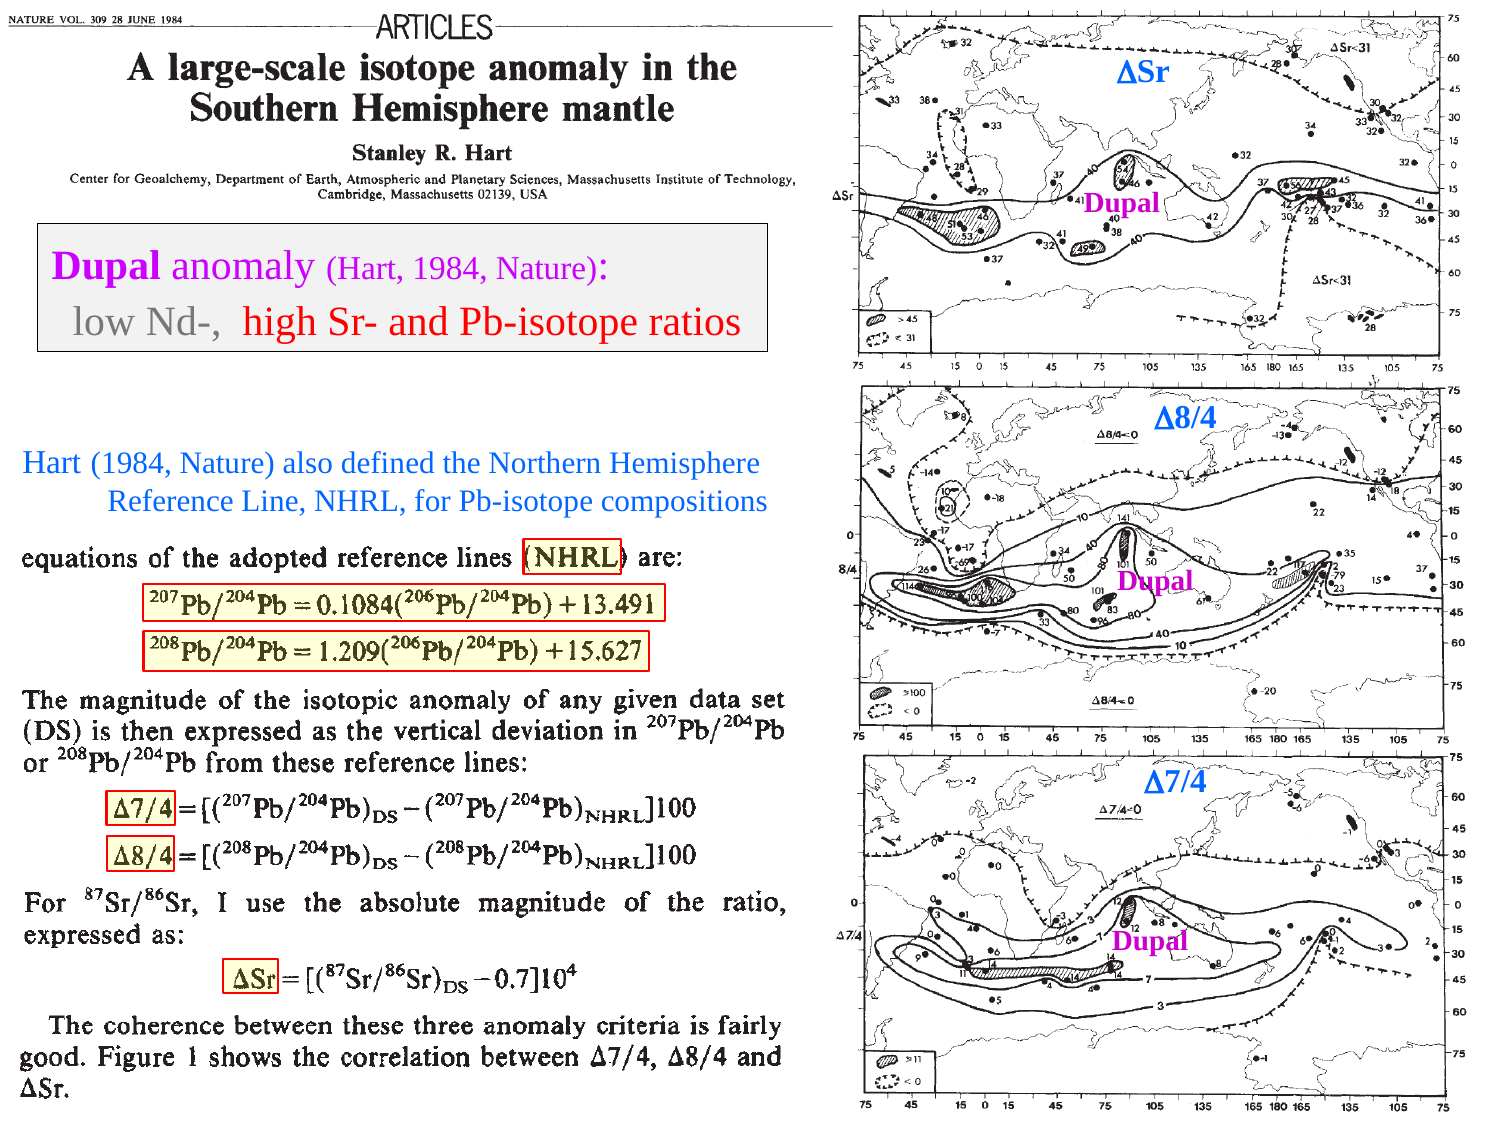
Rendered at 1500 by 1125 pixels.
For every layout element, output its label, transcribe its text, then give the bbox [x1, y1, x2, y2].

picture [6, 10, 832, 202]
text_box Dupal anomaly (Hart, 1984, Nature): low Nd-, high Sr- and Pb-isotope ratios [36, 223, 768, 352]
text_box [12, 538, 786, 1114]
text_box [832, 9, 1471, 1114]
text_box Hart (1984, Nature) also defined the Northern Hemisphere Reference Line, NHRL, for Pb-isotope compositions [7, 428, 800, 526]
